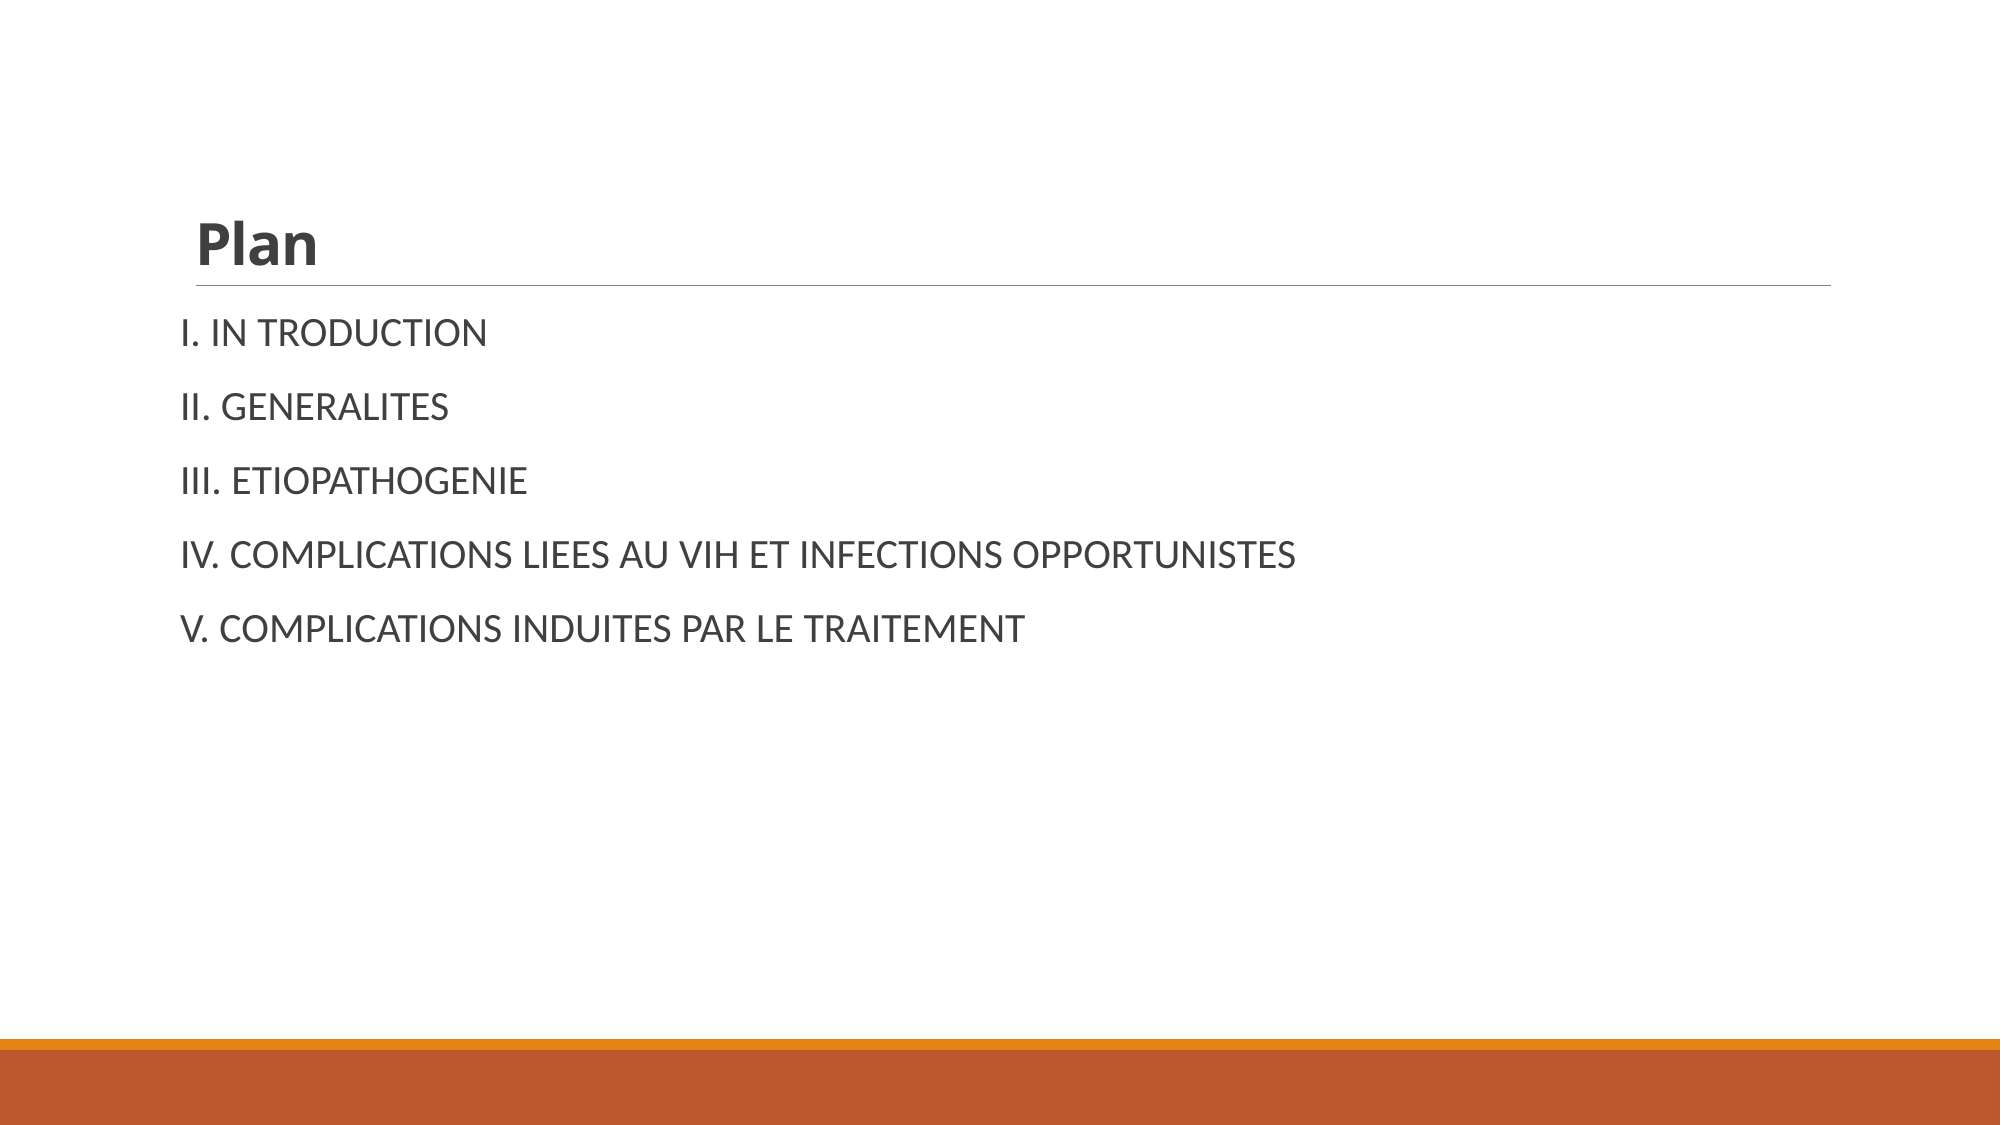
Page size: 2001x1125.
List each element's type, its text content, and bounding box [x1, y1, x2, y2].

list I. IN TRODUCTION II. GENERALITES III. ETIOPATHOGENIE IV. COMPLICATIONS LIEES AU VIH ET INFECTIONS OPPORTUNISTES V. COMPLICATIONS INDUITES PAR LE TRAITEMENT [180, 302, 1830, 963]
title Plan [180, 47, 1830, 285]
